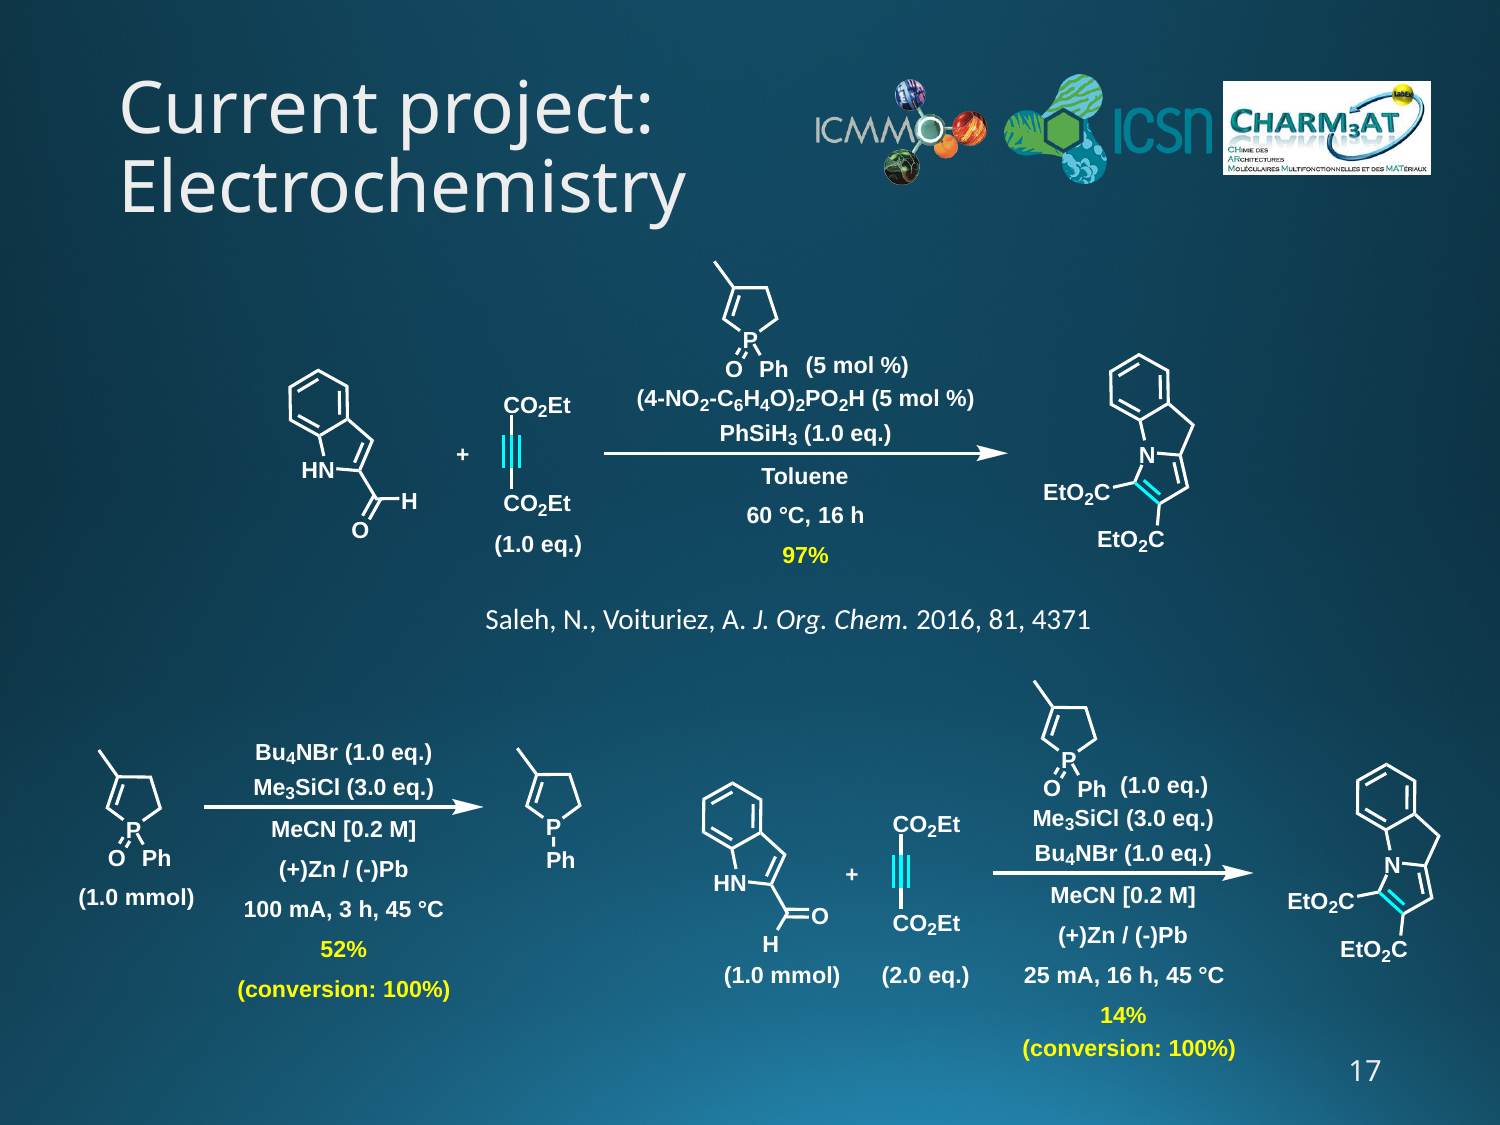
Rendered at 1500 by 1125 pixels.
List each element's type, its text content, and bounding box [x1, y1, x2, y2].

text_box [699, 677, 1447, 1066]
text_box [286, 258, 1202, 573]
slide_number 17 [1059, 1066, 1397, 1103]
text_box Saleh, N., Voituriez, A. J. Org. Chem. 2016, 81, 4371 [446, 592, 1130, 643]
text_box Current project: Electrochemistry [103, 63, 1397, 236]
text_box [76, 735, 587, 1007]
picture [0, 0, 1500, 1125]
